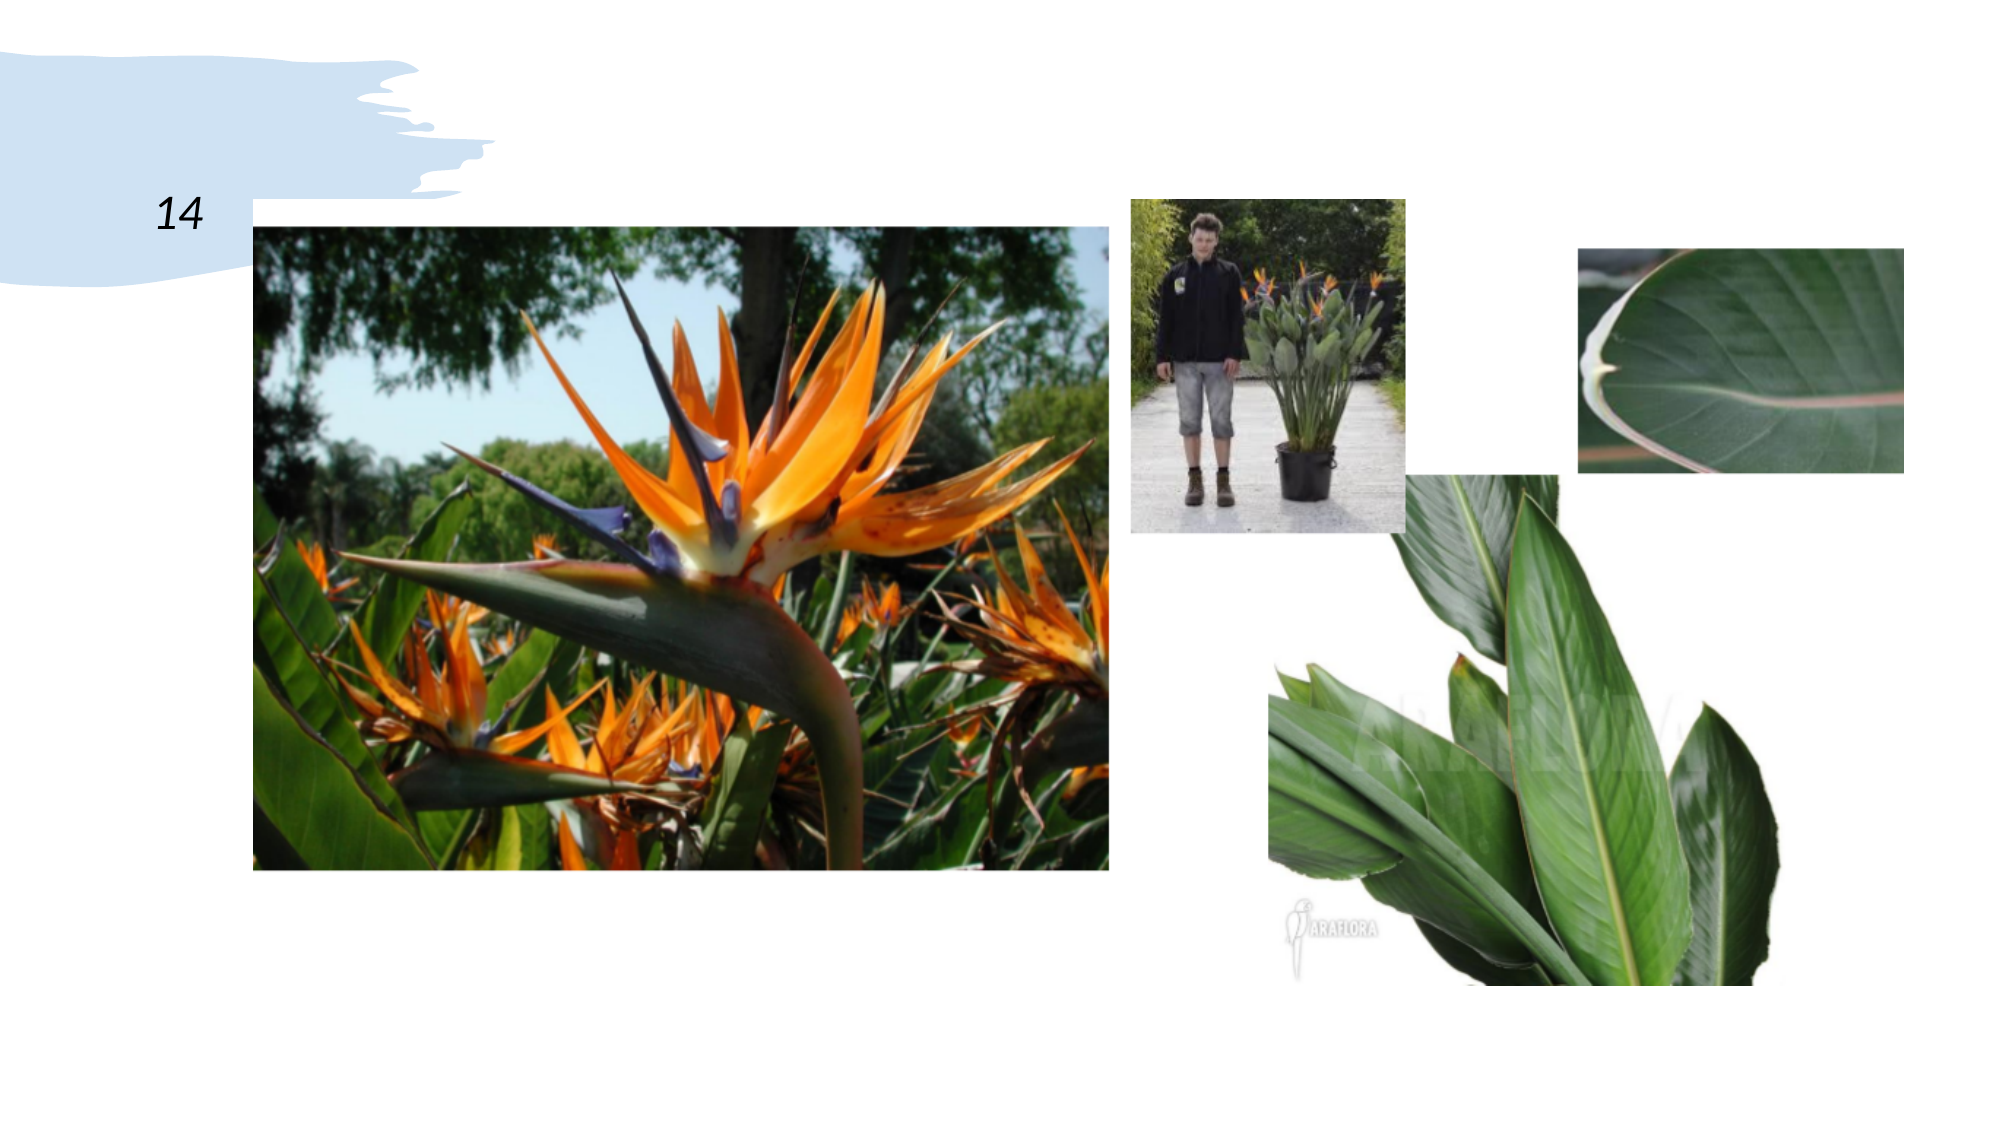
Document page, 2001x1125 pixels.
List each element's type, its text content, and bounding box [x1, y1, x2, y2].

title 14 [137, 59, 1863, 278]
picture [253, 199, 1904, 986]
